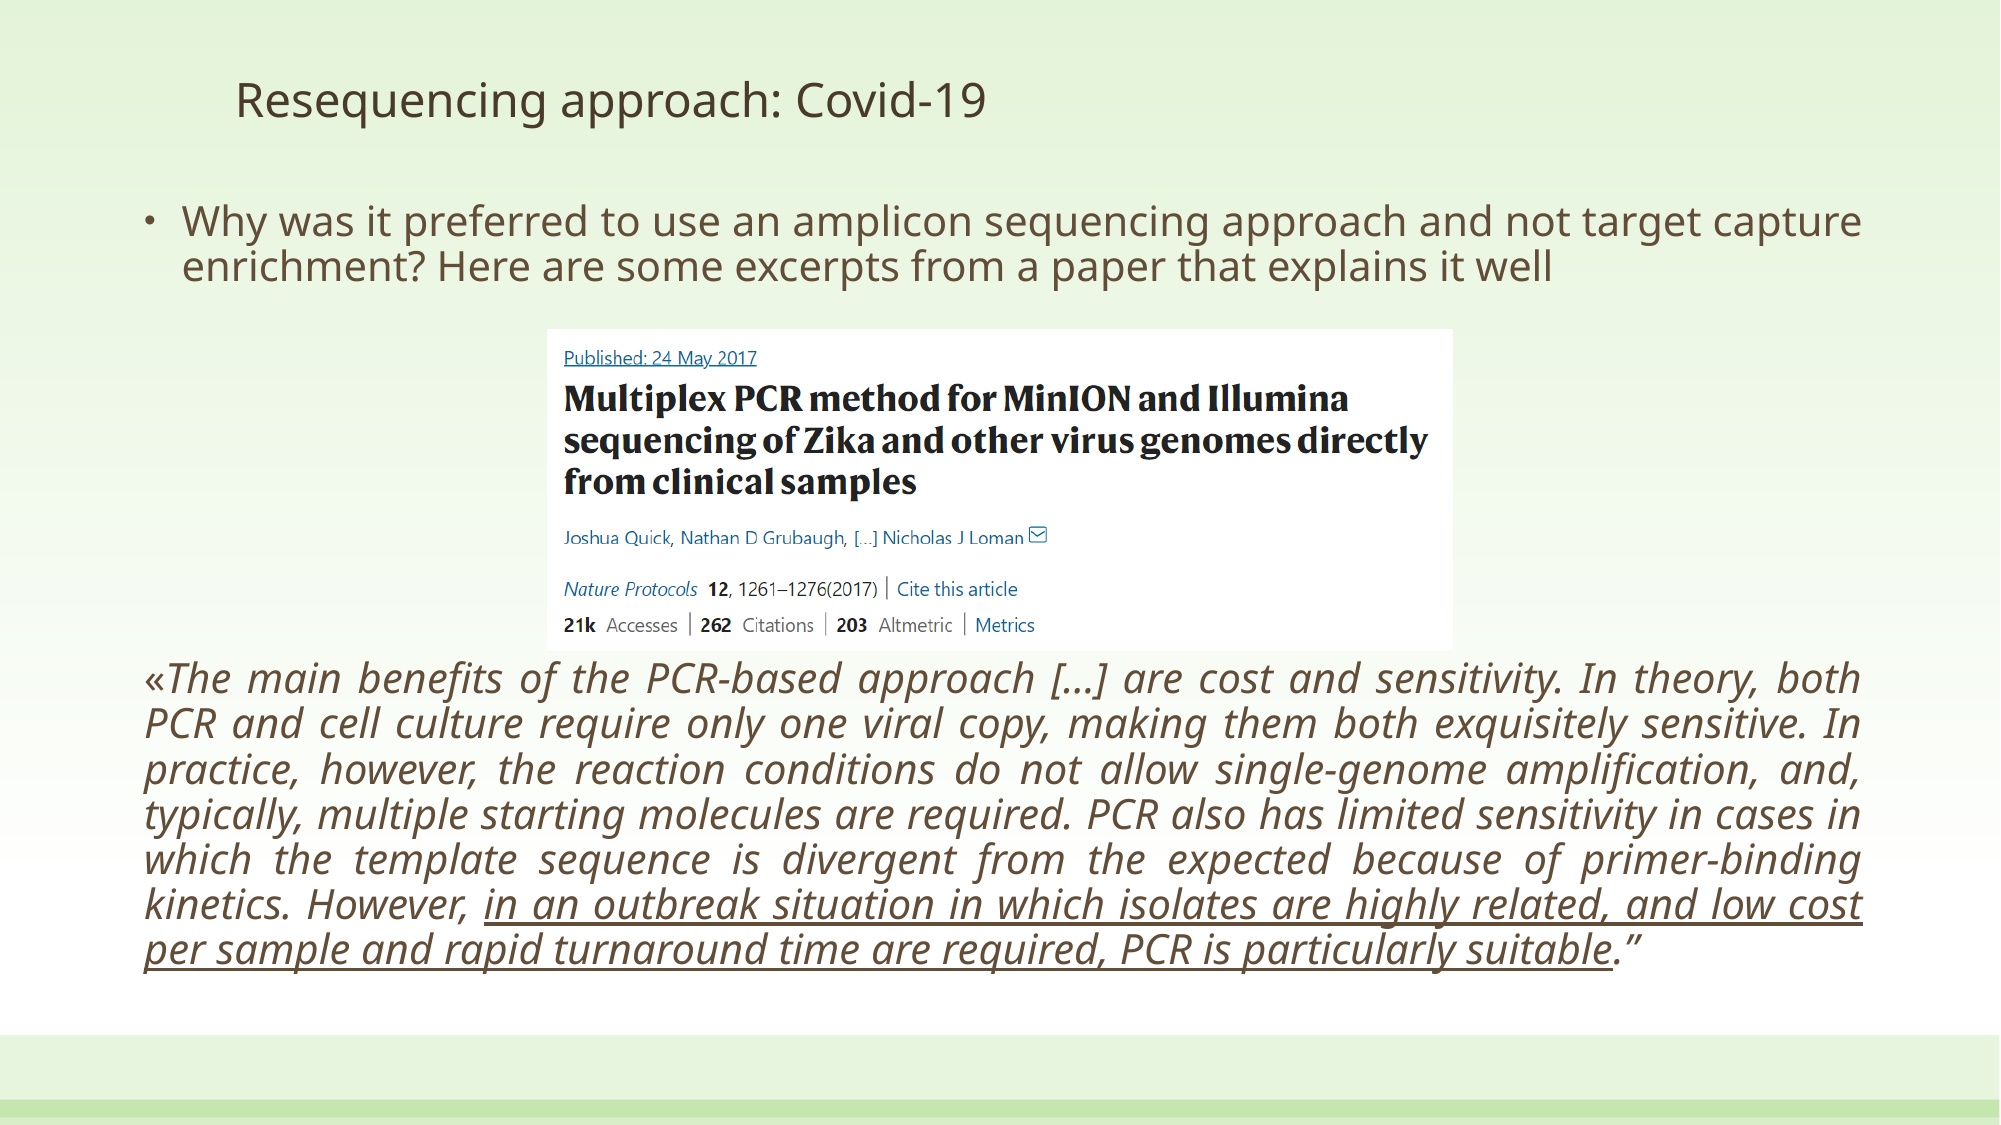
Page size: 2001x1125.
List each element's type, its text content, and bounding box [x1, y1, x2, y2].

title Resequencing approach: Covid-19 [219, 69, 1780, 136]
list Why was it preferred to use an amplicon sequencing approach and not target capture enrichment? Here are some excerpts from a paper that explains it well «The main benefits of the PCR-based approach […] are cost and sensitivity. In theory, both PCR and cell culture require only one viral copy, making them both exquisitely sensitive. In practice, however, the reaction conditions do not allow single-genome amplification, and, typically, multiple starting molecules are required. PCR also has limited sensitivity in cases in which the template sequence is divergent from the expected because of primer-binding kinetics. However, in an outbreak situation in which isolates are highly related, and low cost per sample and rapid turnaround time are required, PCR is particularly suitable.” [121, 192, 1879, 1059]
picture [547, 329, 1453, 651]
